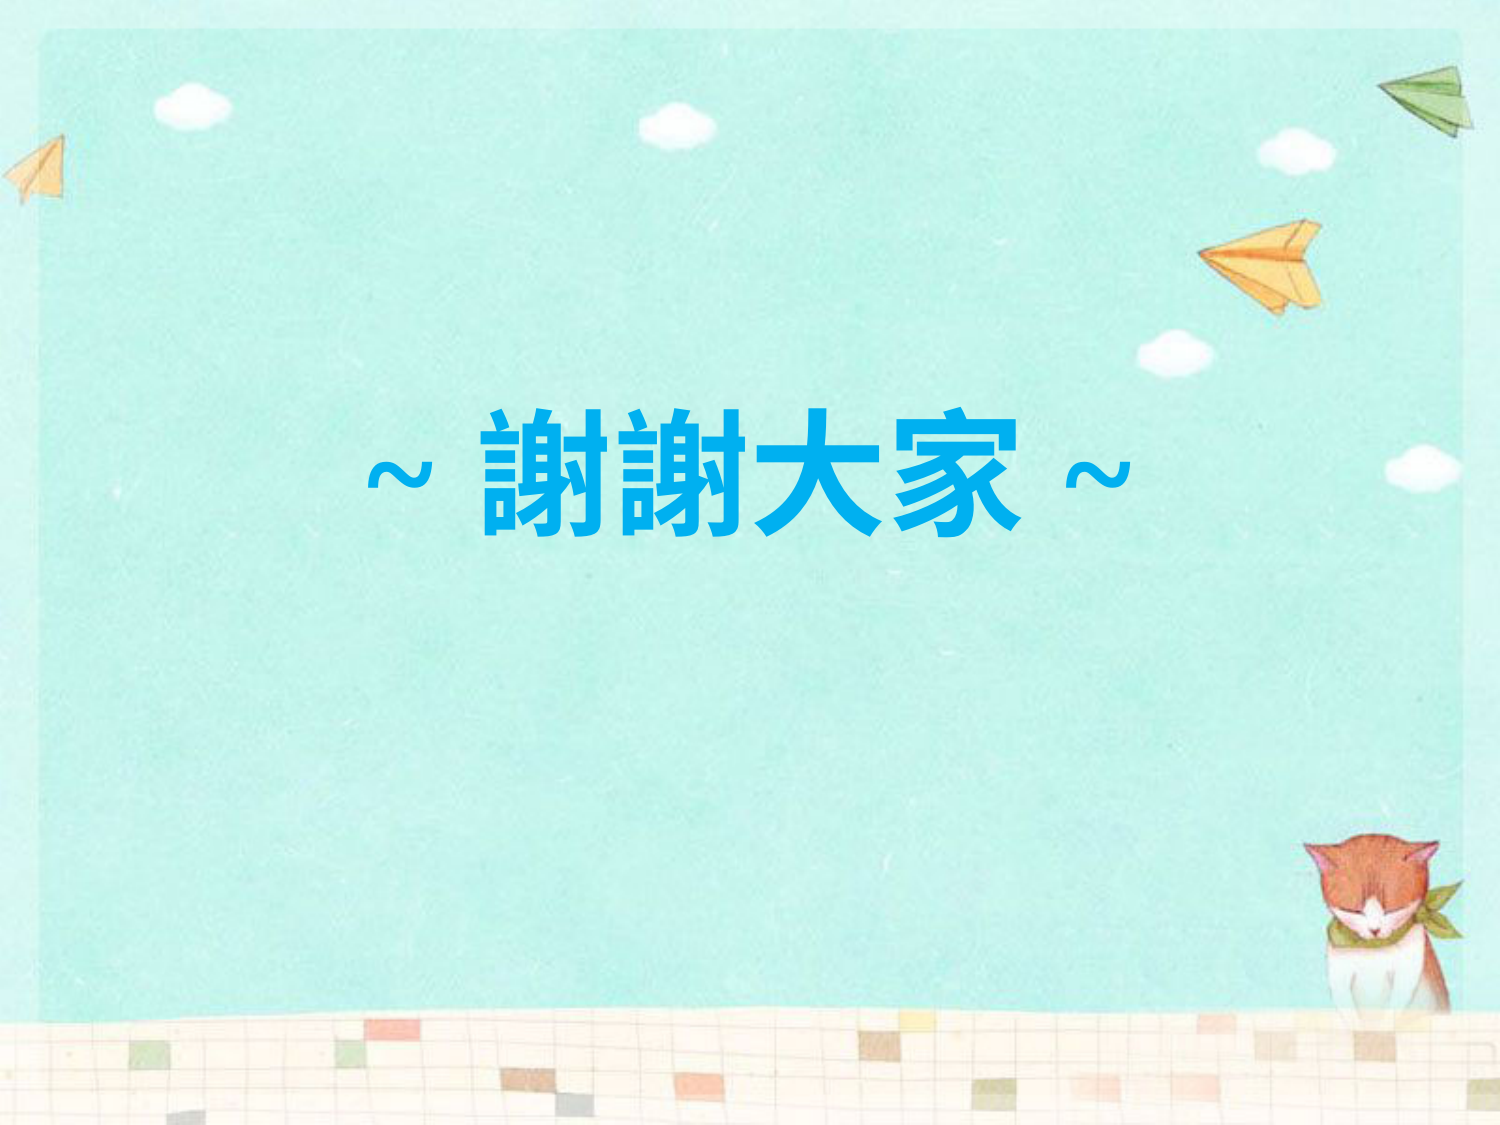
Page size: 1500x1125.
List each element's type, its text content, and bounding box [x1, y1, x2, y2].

title ~謝謝大家~ [112, 349, 1388, 591]
picture [0, 0, 1500, 1125]
